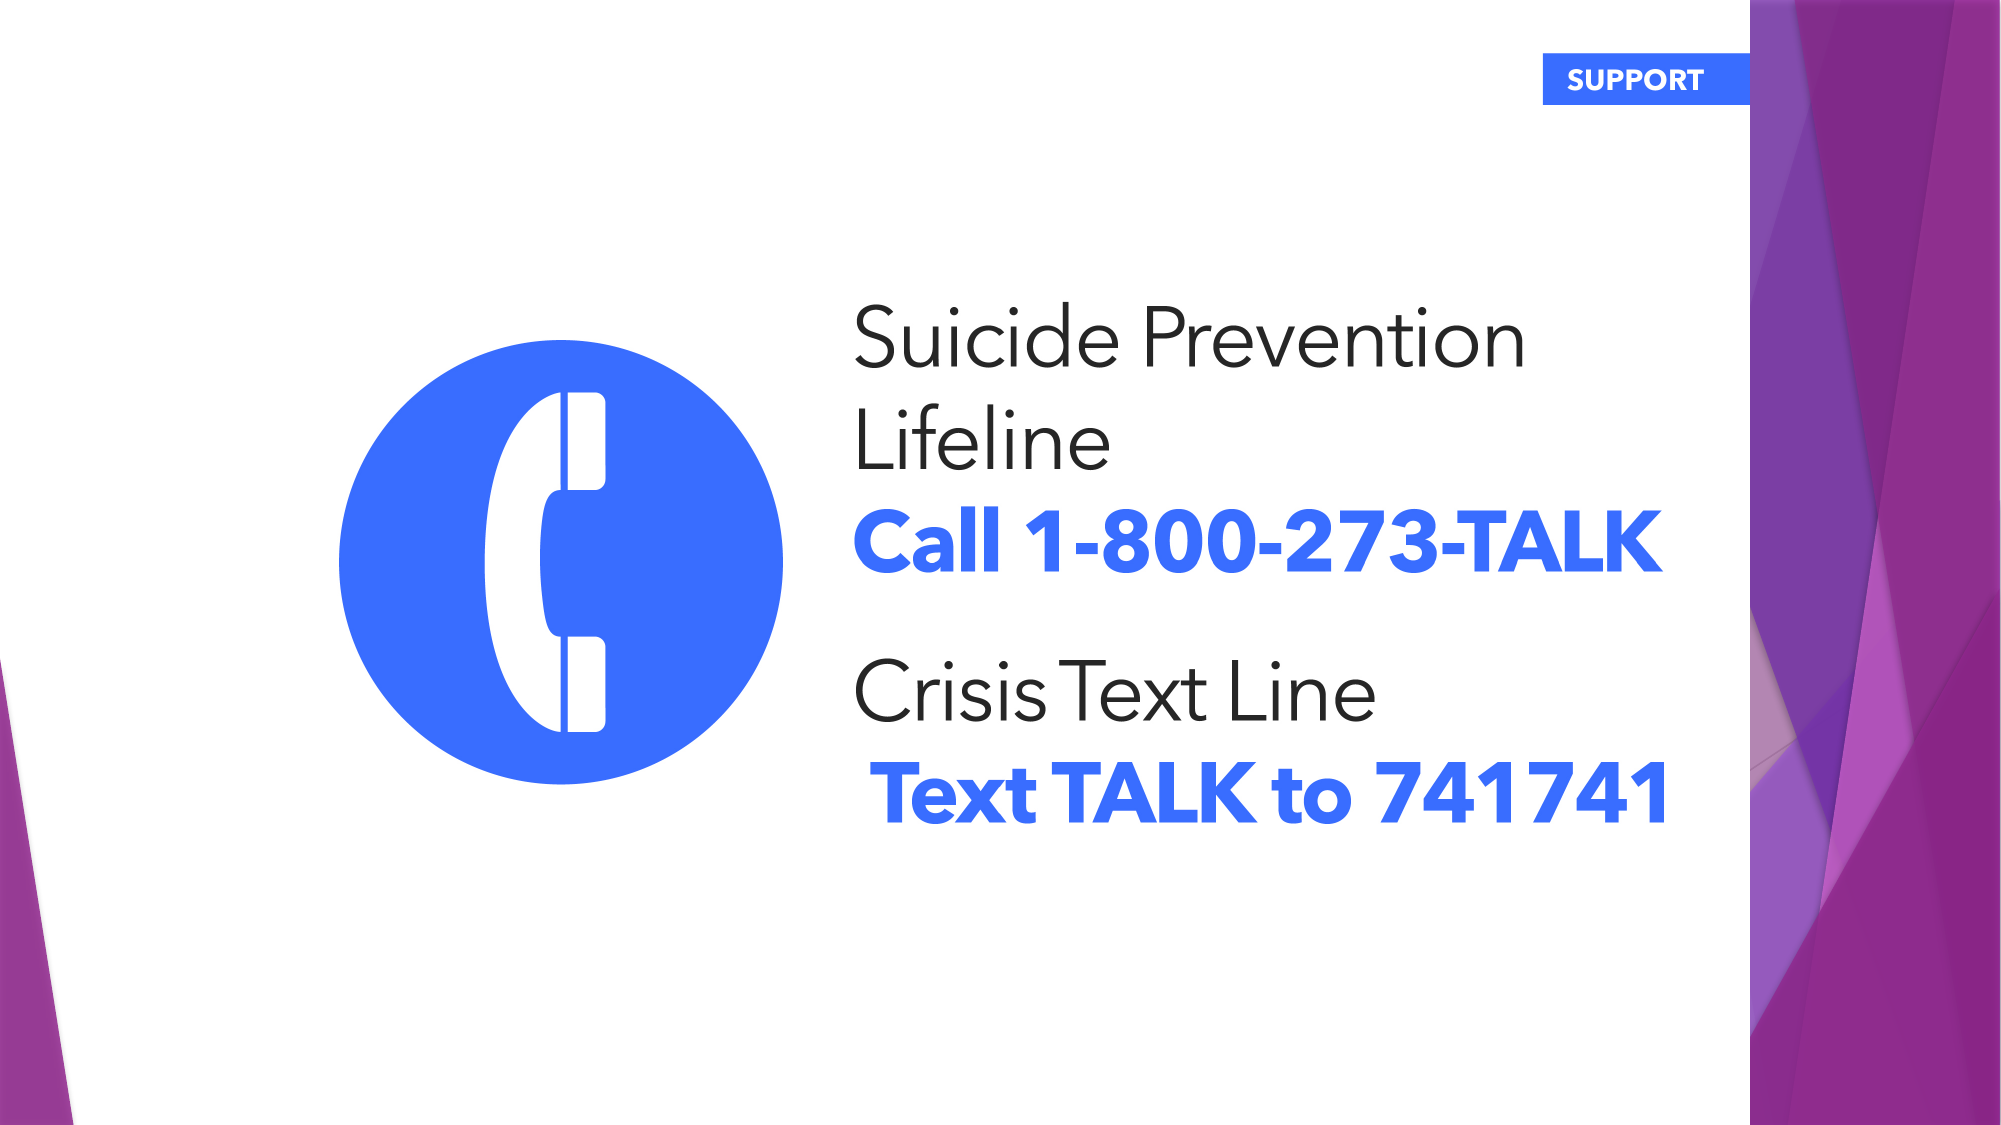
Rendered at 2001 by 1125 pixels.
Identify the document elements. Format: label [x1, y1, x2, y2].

picture [249, 0, 1751, 1125]
